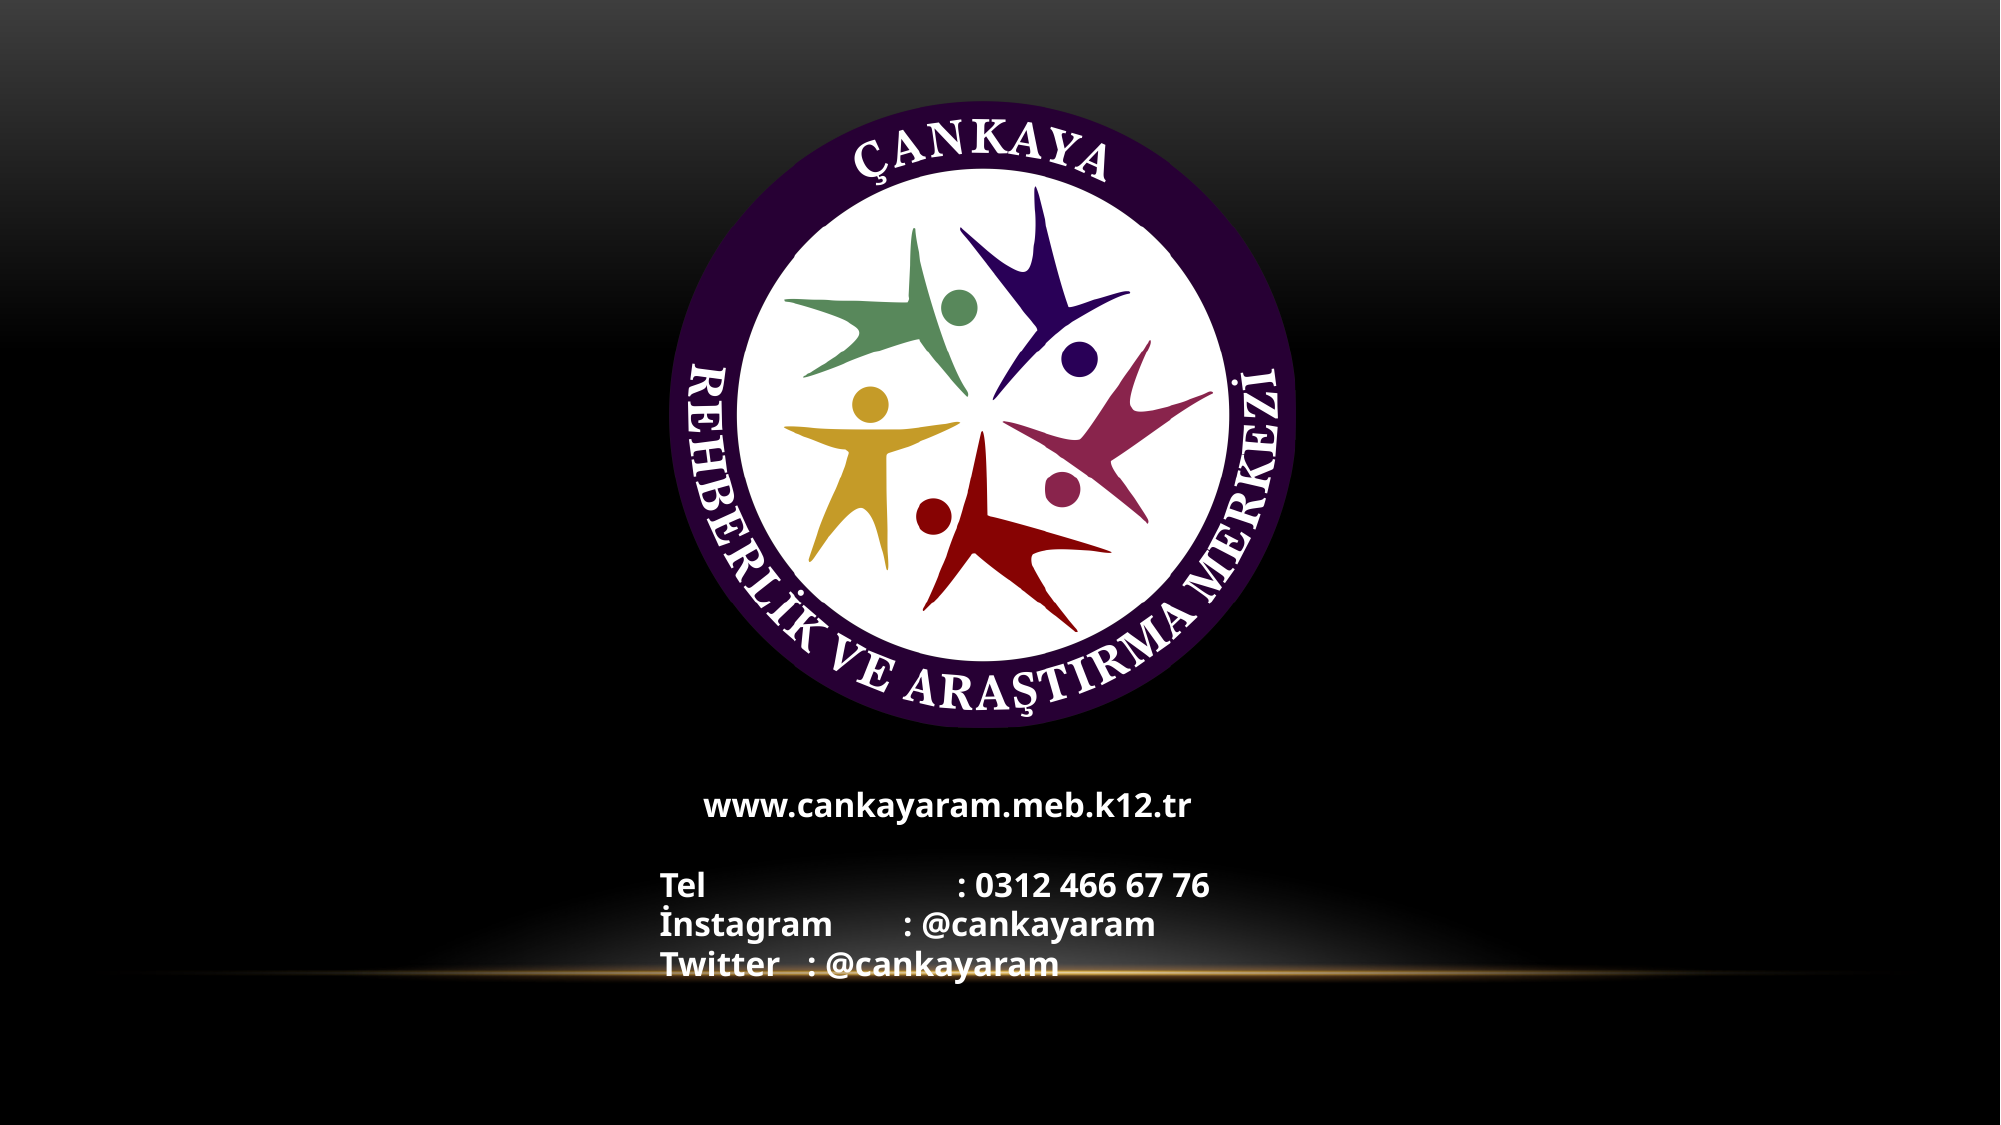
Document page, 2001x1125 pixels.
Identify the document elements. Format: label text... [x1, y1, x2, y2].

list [669, 101, 1296, 729]
text_box www.cankayaram.meb.k12.tr Tel : 0312 466 67 76 İnstagram : @cankayaram Twitter : @cankayaram [492, 776, 1486, 991]
picture [0, 0, 2000, 1125]
